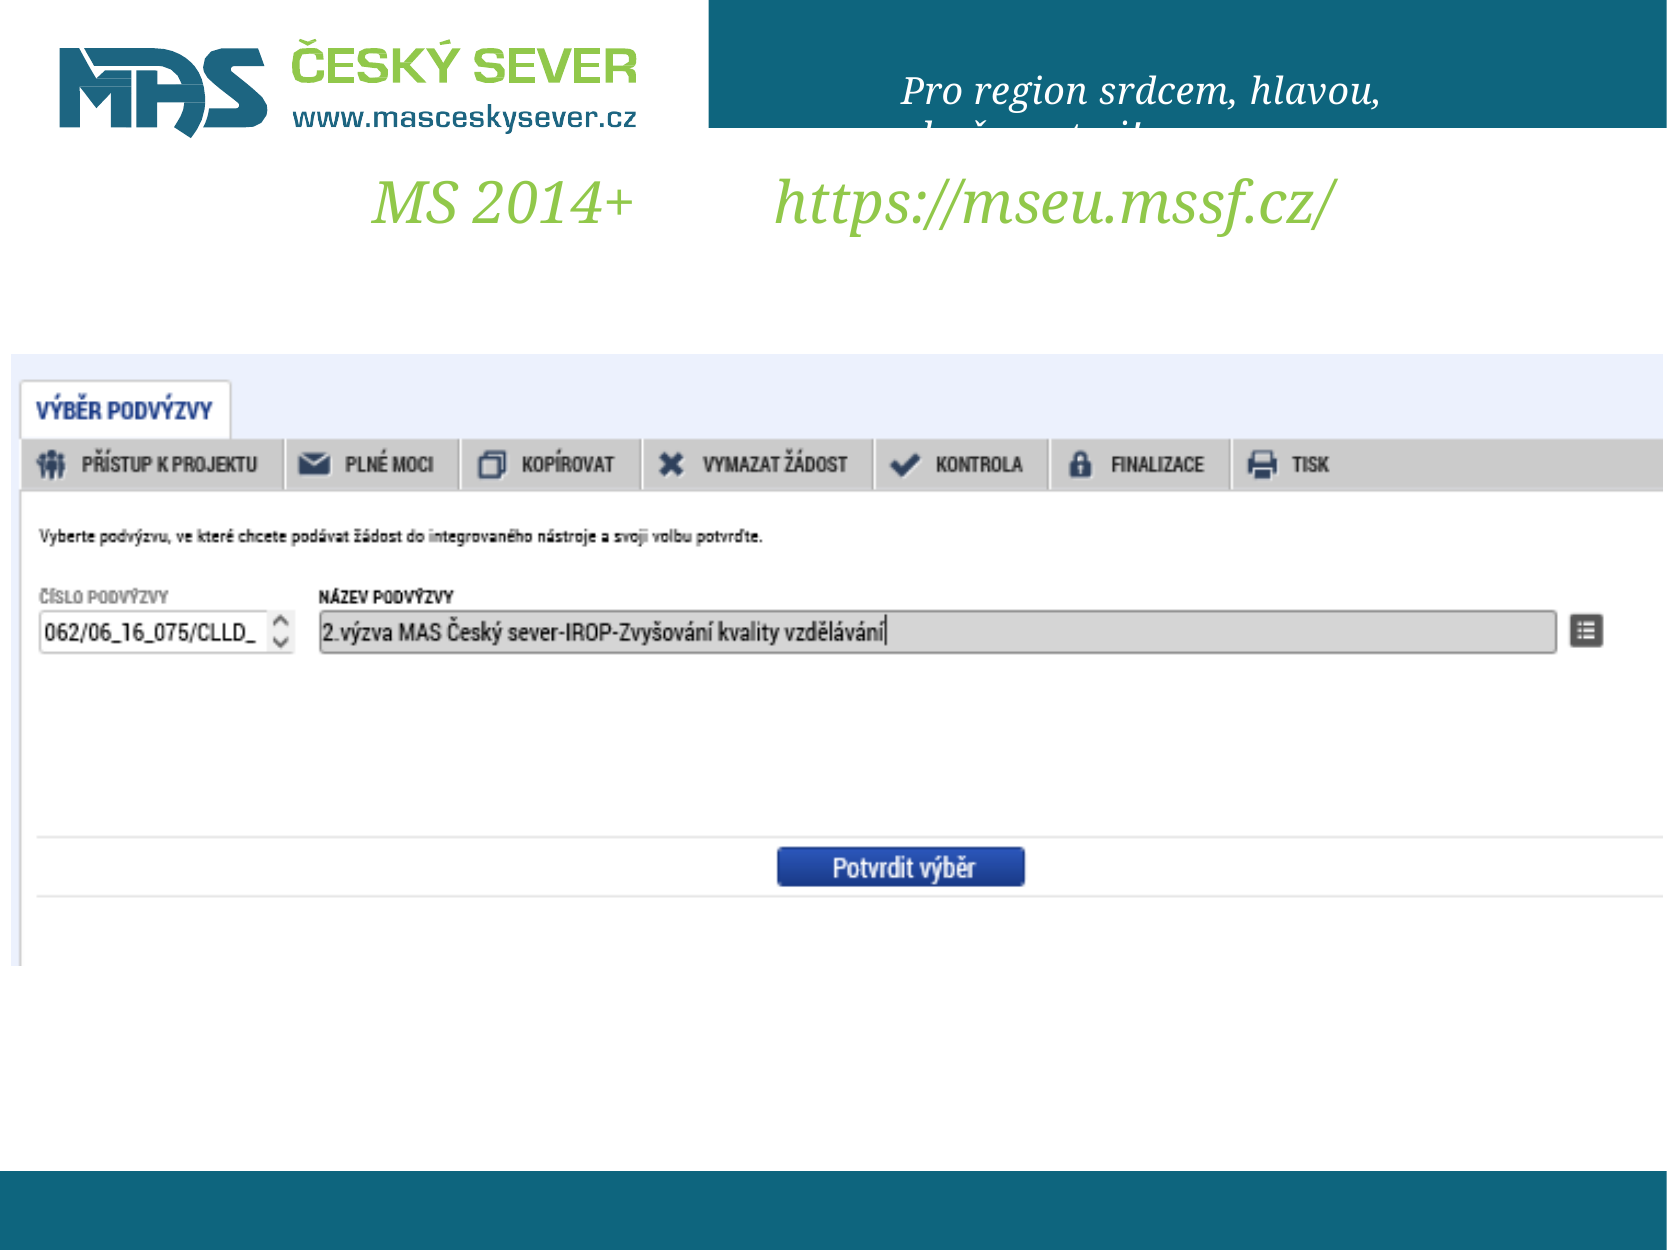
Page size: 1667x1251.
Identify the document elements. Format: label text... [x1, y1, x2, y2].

text_box [84, 48, 206, 139]
text_box Pro region srdcem, hlavou, zkušenostmi! [898, 66, 1619, 157]
text_box [203, 48, 268, 128]
text_box [605, 48, 637, 83]
picture [10, 353, 1663, 966]
text_box [425, 48, 461, 83]
text_box [439, 39, 451, 46]
text_box [59, 48, 132, 128]
text_box [392, 48, 427, 83]
text_box [292, 48, 324, 83]
text_box [0, 1171, 1667, 1250]
title MS 2014+ https://mseu.mssf.cz/ [144, 165, 1562, 236]
text_box [298, 38, 317, 46]
text_box [536, 48, 572, 83]
text_box [292, 104, 636, 134]
text_box [708, 0, 1667, 128]
text_box [357, 48, 388, 83]
text_box [474, 48, 505, 83]
